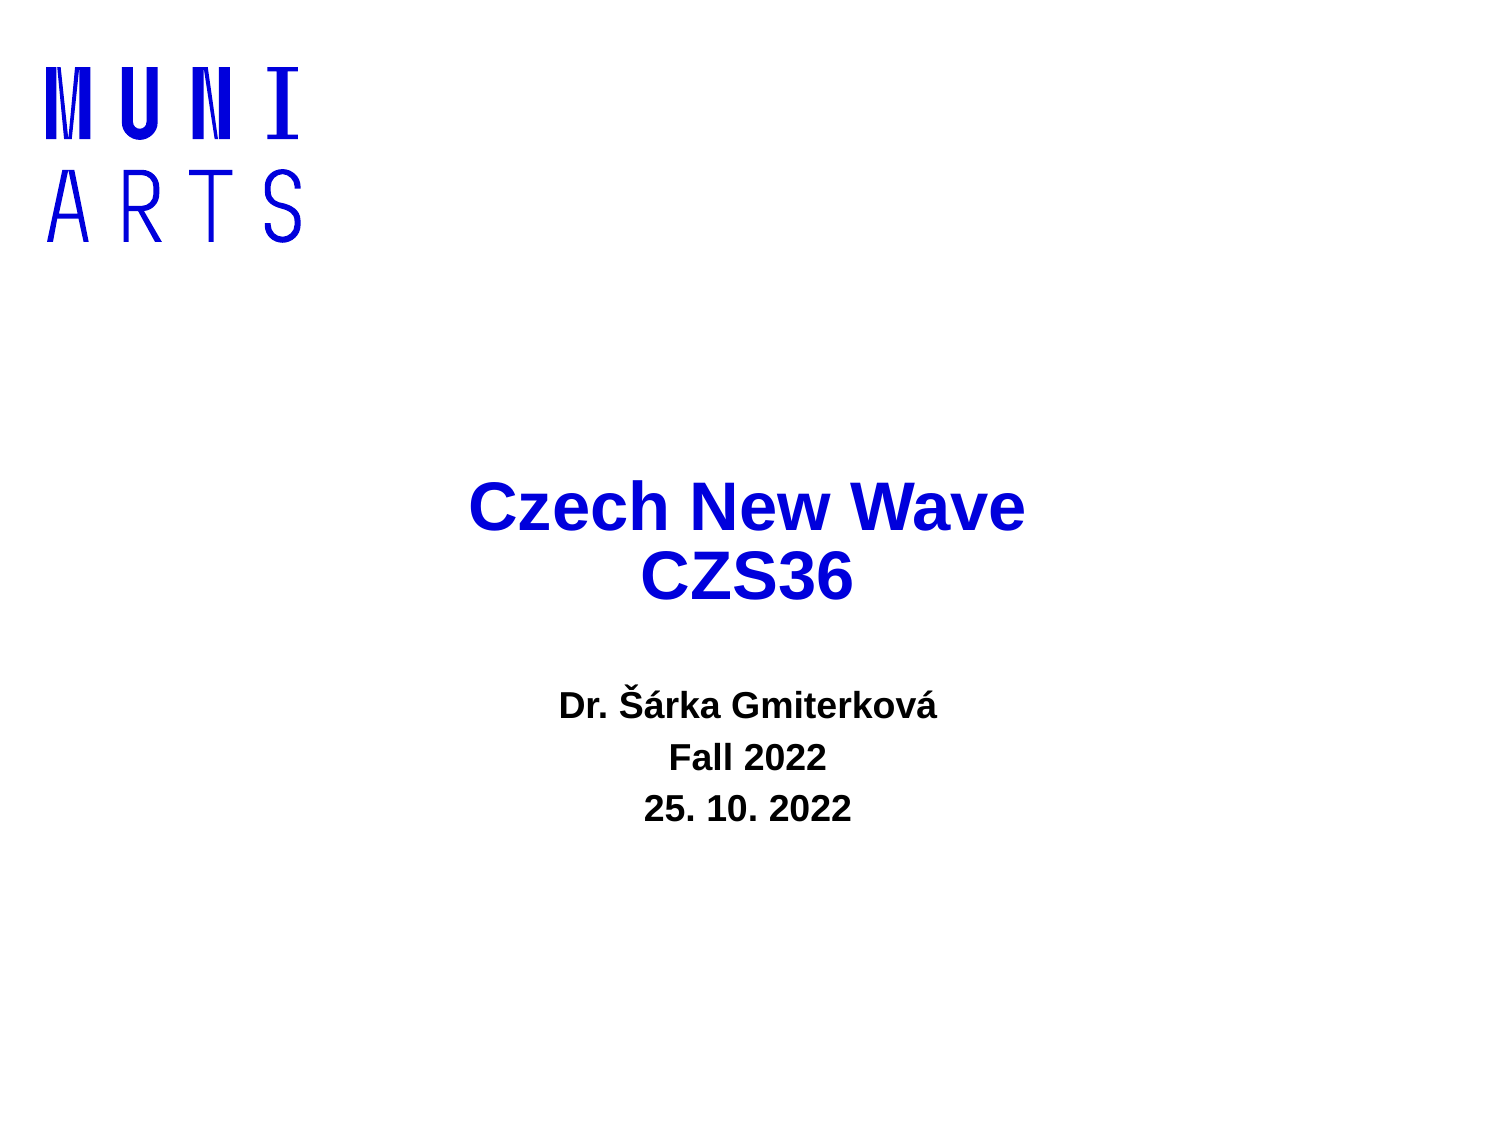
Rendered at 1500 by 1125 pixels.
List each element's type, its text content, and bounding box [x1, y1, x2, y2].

title Czech New Wave CZS36 [49, 475, 1447, 668]
subtitle Dr. Šárka Gmiterková Fall 2022 25. 10. 2022 [49, 675, 1447, 790]
